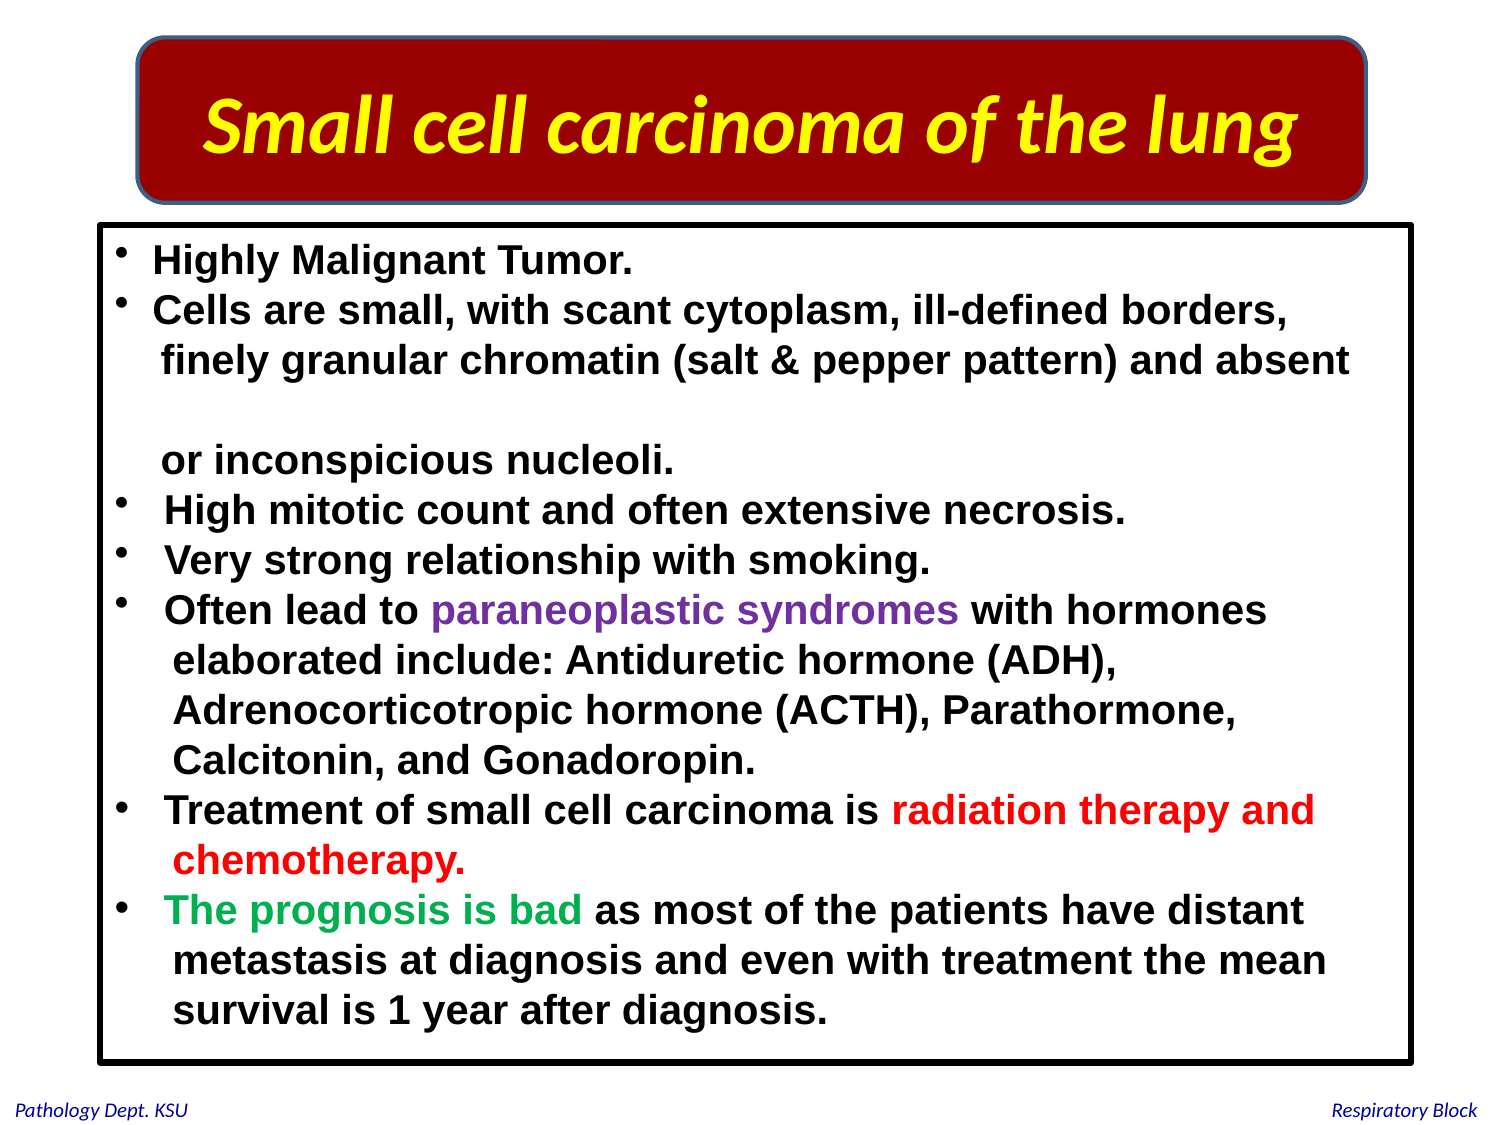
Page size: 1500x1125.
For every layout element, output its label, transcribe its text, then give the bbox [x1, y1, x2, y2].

text_box Highly Malignant Tumor. Cells are small, with scant cytoplasm, ill-defined borders, finely granular chromatin (salt & pepper pattern) and absent or inconspicious nucleoli. High mitotic count and often extensive necrosis. Very strong relationship with smoking. Often lead to paraneoplastic syndromes with hormones elaborated include: Antiduretic hormone (ADH), Adrenocorticotropic hormone (ACTH), Parathormone, Calcitonin, and Gonadoropin. Treatment of small cell carcinoma is radiation therapy and chemotherapy. The prognosis is bad as most of the patients have distant metastasis at diagnosis and even with treatment the mean survival is 1 year after diagnosis. [99, 224, 1412, 1063]
text_box Small cell carcinoma of the lung [135, 35, 1368, 205]
text_box Respiratory Block [1316, 1089, 1500, 1125]
text_box Pathology Dept. KSU [0, 1089, 219, 1125]
